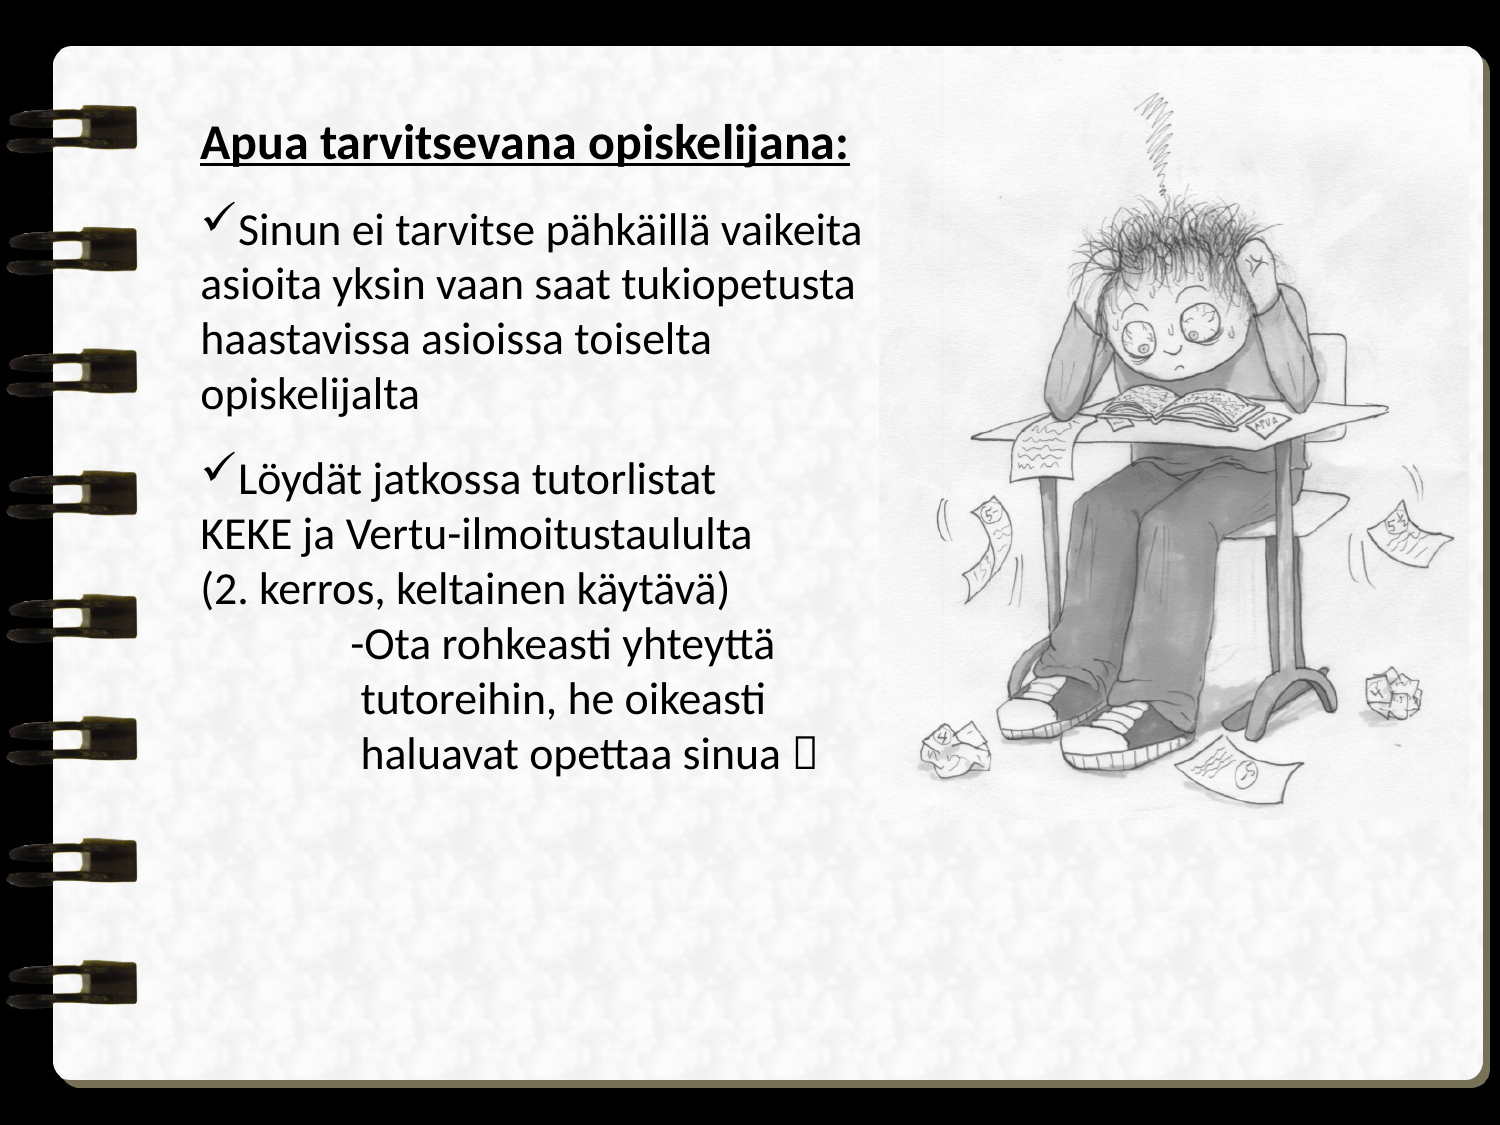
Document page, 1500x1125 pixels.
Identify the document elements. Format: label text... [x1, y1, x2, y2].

picture [0, 0, 1500, 1125]
text_box Apua tarvitsevana opiskelijana: Sinun ei tarvitse pähkäillä vaikeita asioita yksin vaan saat tukiopetusta haastavissa asioissa toiselta opiskelijalta Löydät jatkossa tutorlistat KEKE ja Vertu-ilmoitustaululta (2. kerros, keltainen käytävä) -Ota rohkeasti yhteyttä tutoreihin, he oikeasti haluavat opettaa sinua  [185, 101, 889, 1012]
